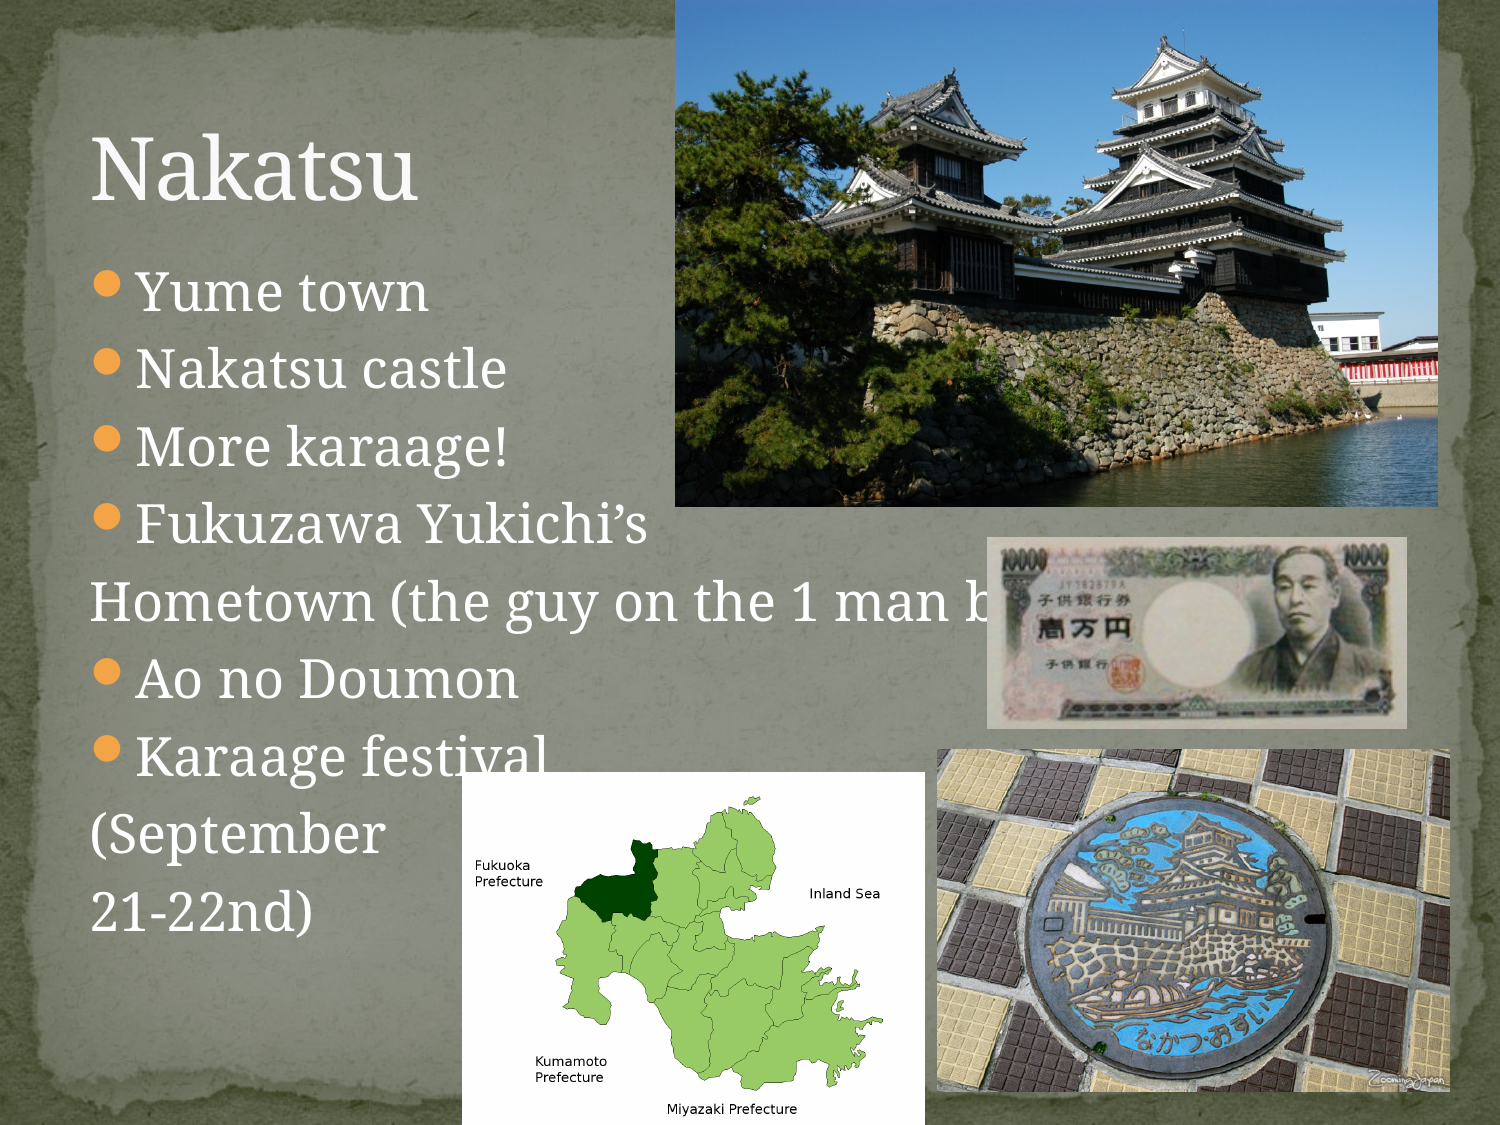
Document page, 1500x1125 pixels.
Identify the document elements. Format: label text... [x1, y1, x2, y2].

picture [462, 772, 925, 1125]
picture [937, 749, 1450, 1092]
list Yume town Nakatsu castle More karaage! Fukuzawa Yukichi’s Hometown (the guy on the 1 man bill) Ao no Doumon Karaage festival (September 21-22nd) [75, 249, 1425, 1000]
picture [987, 537, 1407, 729]
picture [675, 0, 1438, 507]
title Nakatsu [74, 24, 664, 225]
